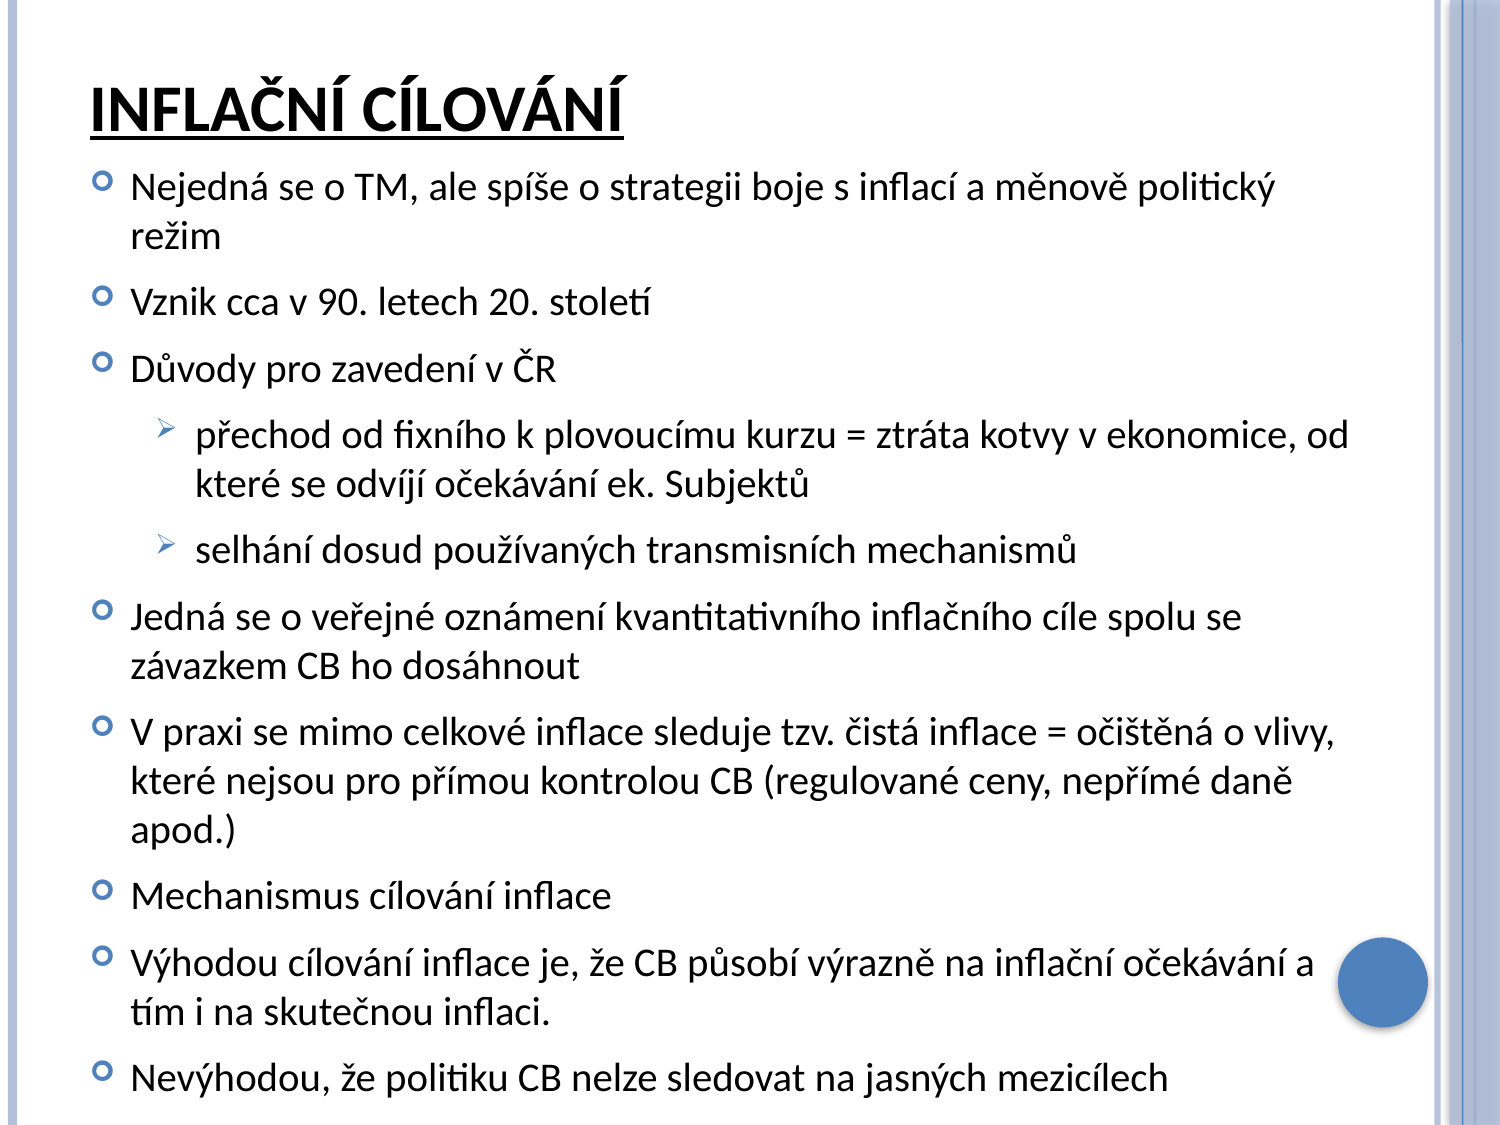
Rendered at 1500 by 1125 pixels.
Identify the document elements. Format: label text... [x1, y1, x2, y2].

list Nejedná se o TM, ale spíše o strategii boje s inflací a měnově politický režim Vznik cca v 90. letech 20. století Důvody pro zavedení v ČR přechod od fixního k plovoucímu kurzu = ztráta kotvy v ekonomice, od které se odvíjí očekávání ek. Subjektů selhání dosud používaných transmisních mechanismů Jedná se o veřejné oznámení kvantitativního inflačního cíle spolu se závazkem CB ho dosáhnout V praxi se mimo celkové inflace sleduje tzv. čistá inflace = očištěná o vlivy, které nejsou pro přímou kontrolou CB (regulované ceny, nepřímé daně apod.) Mechanismus cílování inflace Výhodou cílování inflace je, že CB působí výrazně na inflační očekávání a tím i na skutečnou inflaci. Nevýhodou, že politiku CB nelze sledovat na jasných mezicílech [75, 152, 1372, 1118]
title Inflační cílování [75, 45, 1300, 152]
